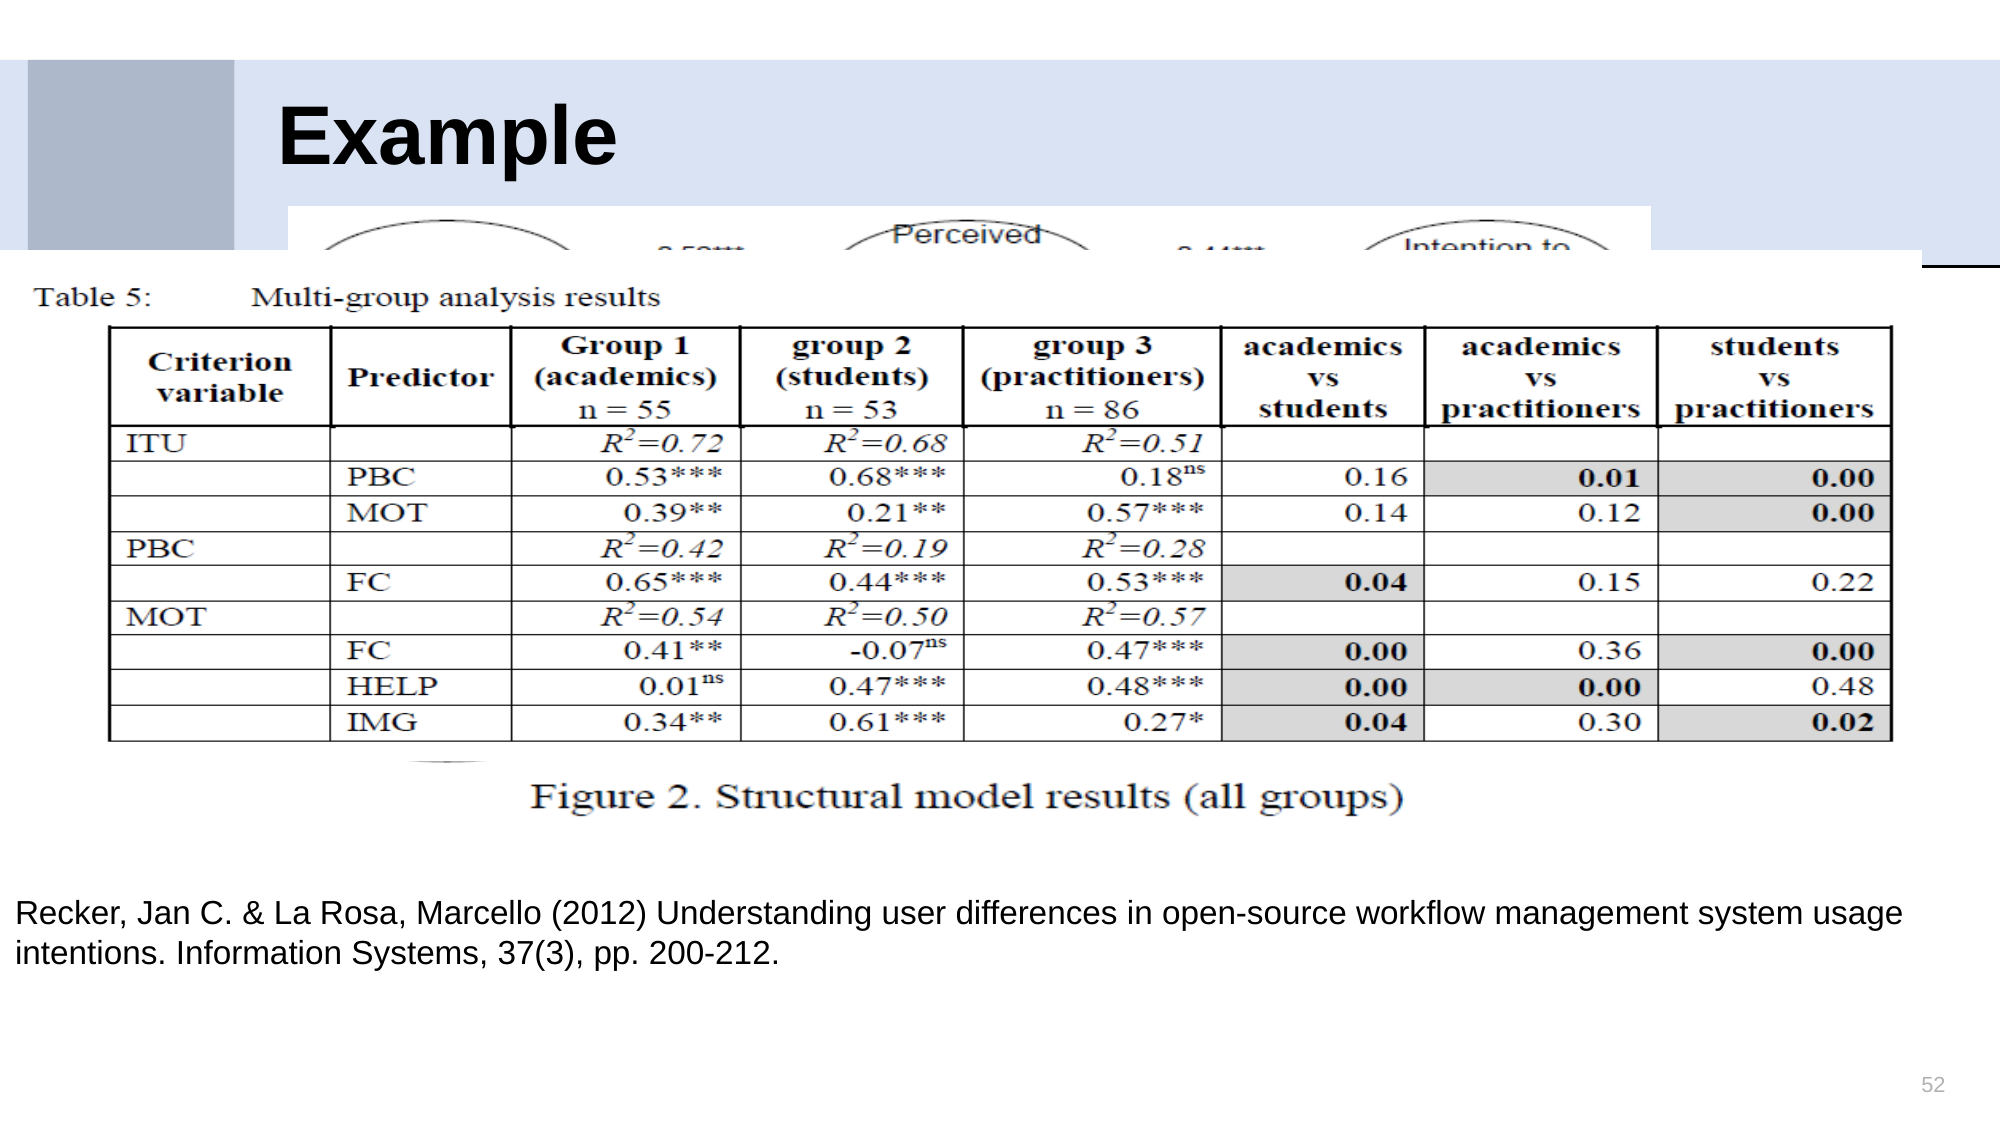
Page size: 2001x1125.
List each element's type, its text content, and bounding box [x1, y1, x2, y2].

picture [0, 206, 1922, 835]
slide_number 52 [1694, 1065, 1961, 1103]
title Example [262, 59, 2000, 203]
text_box Recker, Jan C. & La Rosa, Marcello (2012) Understanding user differences in open-source workflow management system usage intentions. Information Systems, 37(3), pp. 200-212. [0, 884, 2000, 979]
